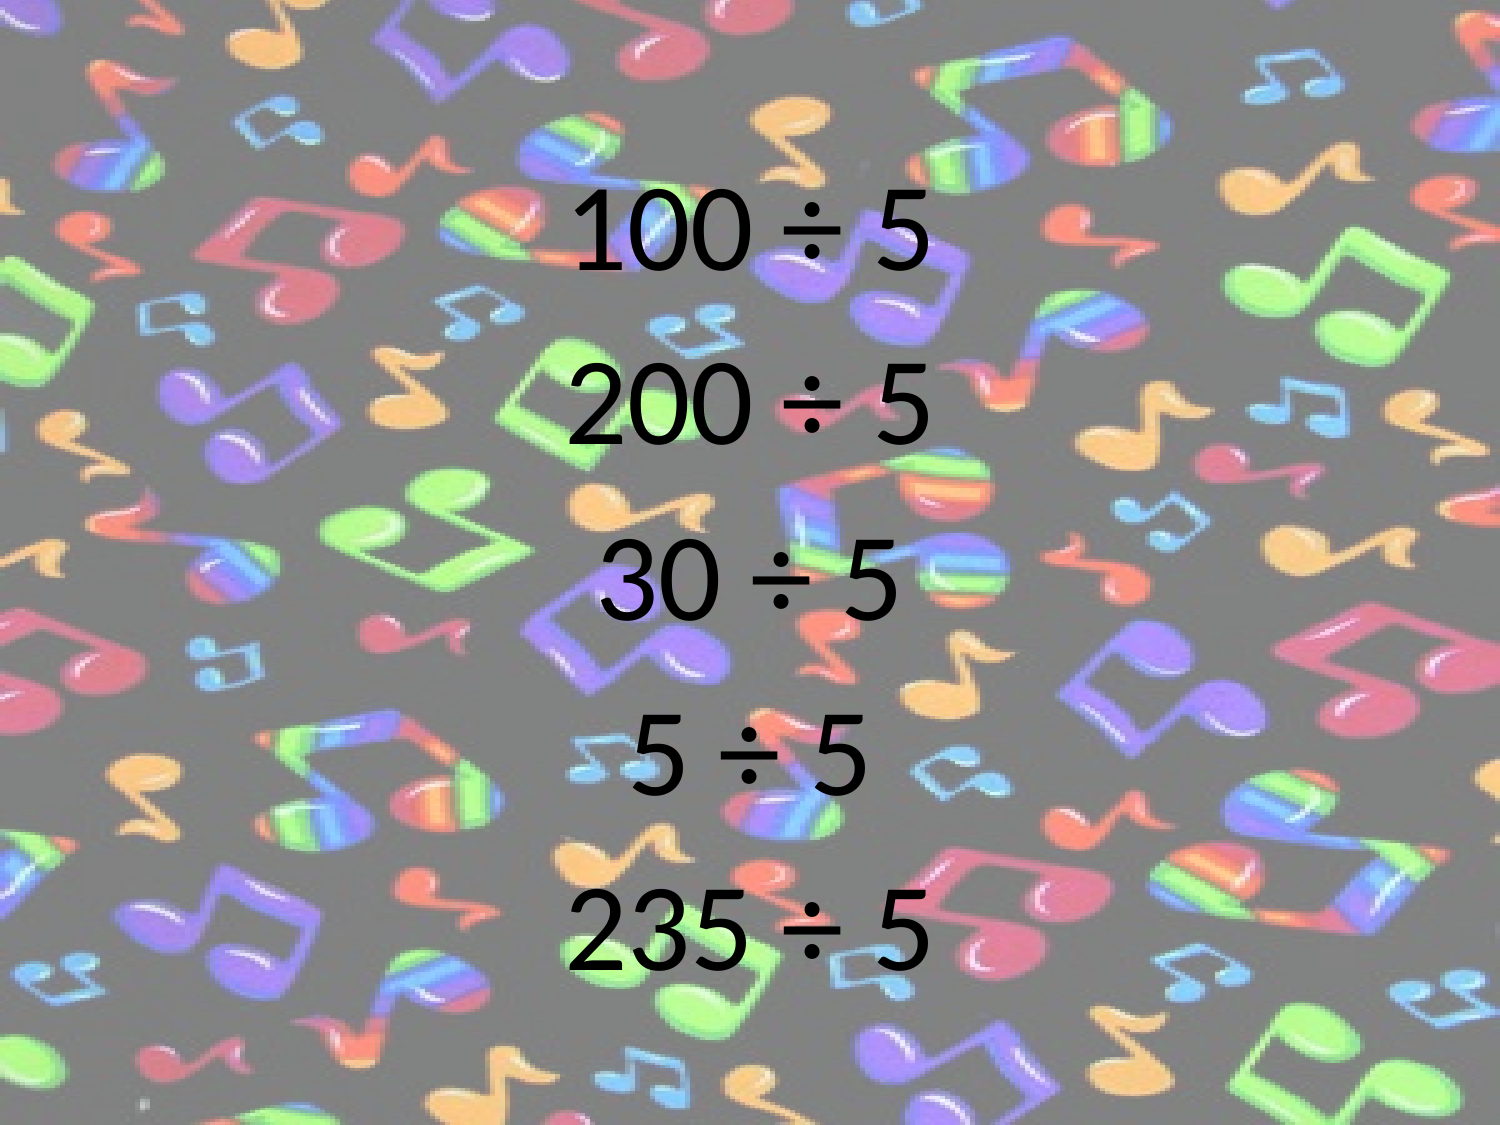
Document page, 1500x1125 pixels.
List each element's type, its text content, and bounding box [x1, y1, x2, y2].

list 100 ÷ 5 200 ÷ 5 30 ÷ 5 5 ÷ 5 235 ÷ 5 [75, 137, 1425, 1005]
